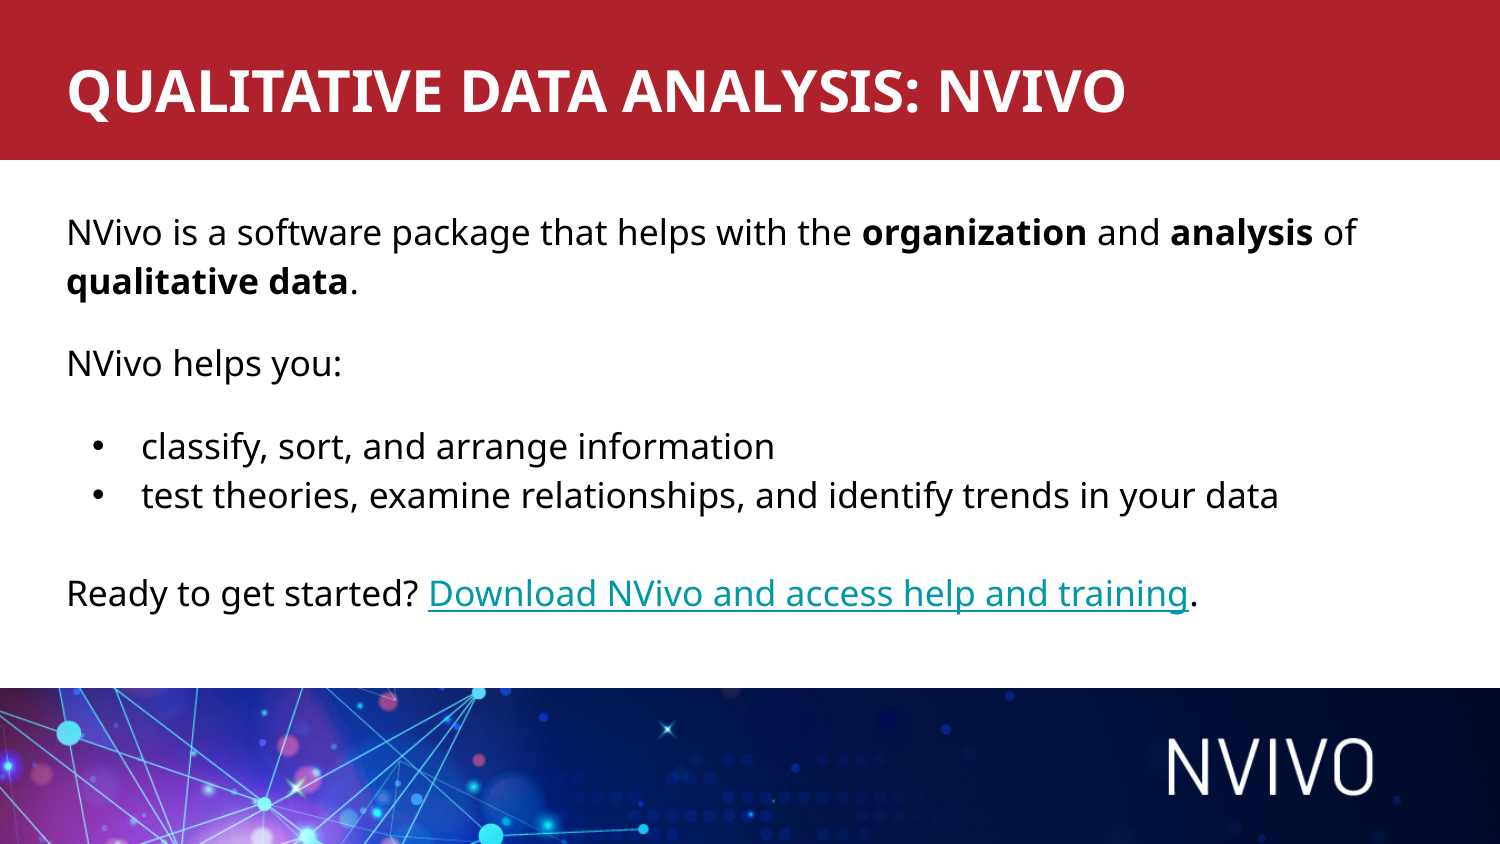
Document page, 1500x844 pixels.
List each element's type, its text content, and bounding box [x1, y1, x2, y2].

picture [0, 0, 1500, 160]
list NVivo is a software package that helps with the organization and analysis of qualitative data. NVivo helps you: classify, sort, and arrange information test theories, examine relationships, and identify trends in your data Ready to get started? Download NVivo and access help and training. [51, 189, 1449, 686]
picture [0, 687, 1500, 844]
